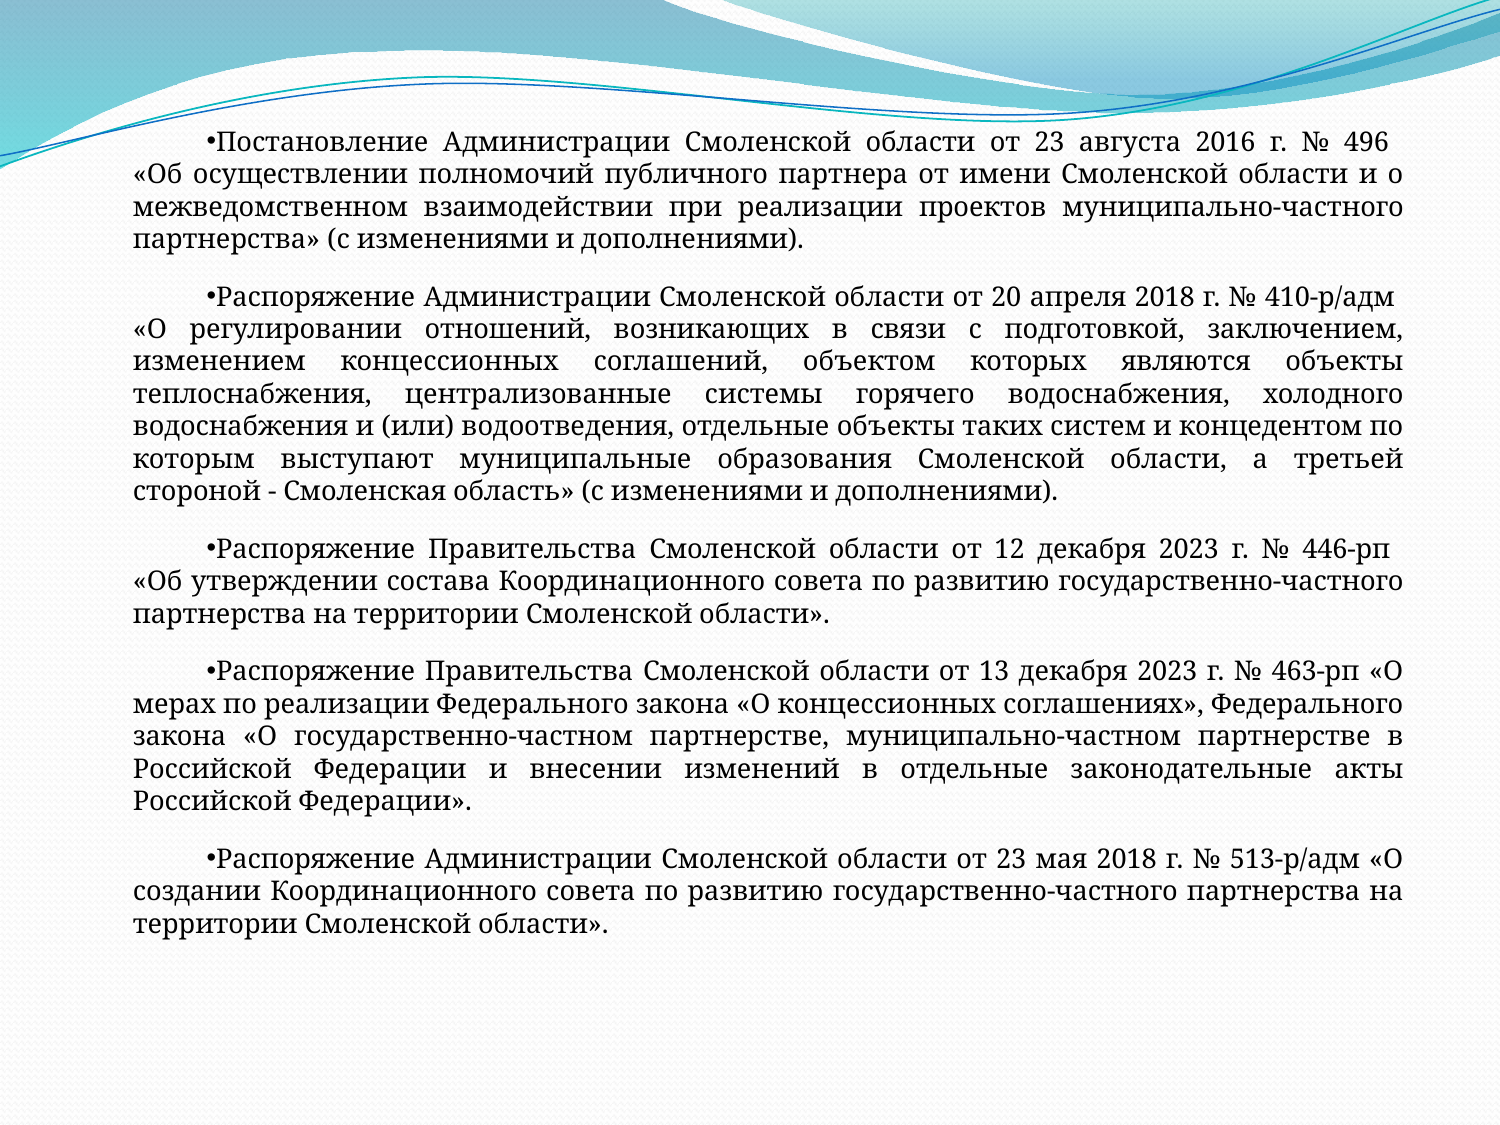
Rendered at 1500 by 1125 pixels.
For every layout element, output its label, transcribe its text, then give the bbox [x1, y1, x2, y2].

text_box Постановление Администрации Смоленской области от 23 августа 2016 г. № 496 «Об осуществлении полномочий публичного партнера от имени Смоленской области и о межведомственном взаимодействии при реализации проектов муниципально-частного партнерства» (с изменениями и дополнениями). Распоряжение Администрации Смоленской области от 20 апреля 2018 г. № 410-р/адм «О регулировании отношений, возникающих в связи с подготовкой, заключением, изменением концессионных соглашений, объектом которых являются объекты теплоснабжения, централизованные системы горячего водоснабжения, холодного водоснабжения и (или) водоотведения, отдельные объекты таких систем и концедентом по которым выступают муниципальные образования Смоленской области, а третьей стороной - Смоленская область» (с изменениями и дополнениями). Распоряжение Правительства Смоленской области от 12 декабря 2023 г. № 446-рп «Об утверждении состава Координационного совета по развитию государственно-частного партнерства на территории Смоленской области». Распоряжение Правительства Смоленской области от 13 декабря 2023 г. № 463-рп «О мерах по реализации Федерального закона «О концессионных соглашениях», Федерального закона «О государственно-частном партнерстве, муниципально-частном партнерстве в Российской Федерации и внесении изменений в отдельные законодательные акты Российской Федерации». Распоряжение Администрации Смоленской области от 23 мая 2018 г. № 513-р/адм «О создании Координационного совета по развитию государственно-частного партнерства на территории Смоленской области». [118, 58, 1418, 946]
